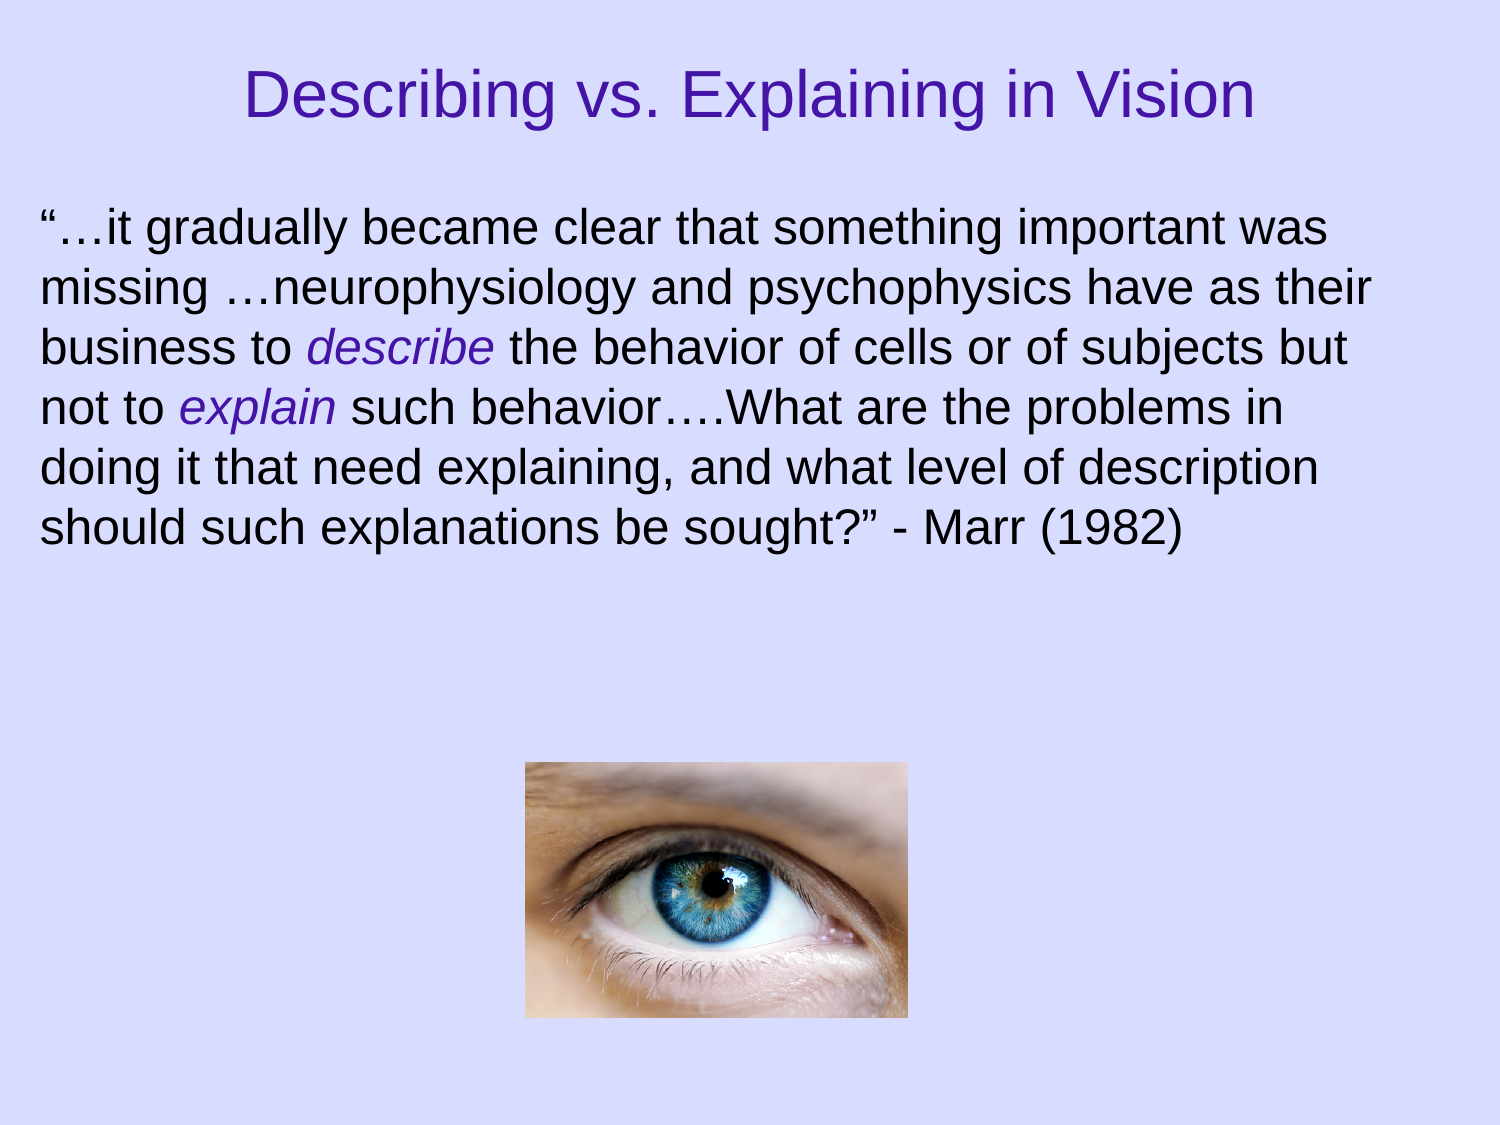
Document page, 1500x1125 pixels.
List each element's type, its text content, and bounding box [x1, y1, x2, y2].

text_box “…it gradually became clear that something important was missing …neurophysiology and psychophysics have as their business to describe the behavior of cells or of subjects but not to explain such behavior….What are the problems in doing it that need explaining, and what level of description should such explanations be sought?” - Marr (1982) [24, 187, 1425, 563]
title Describing vs. Explaining in Vision [112, 37, 1388, 187]
picture [524, 762, 908, 1018]
